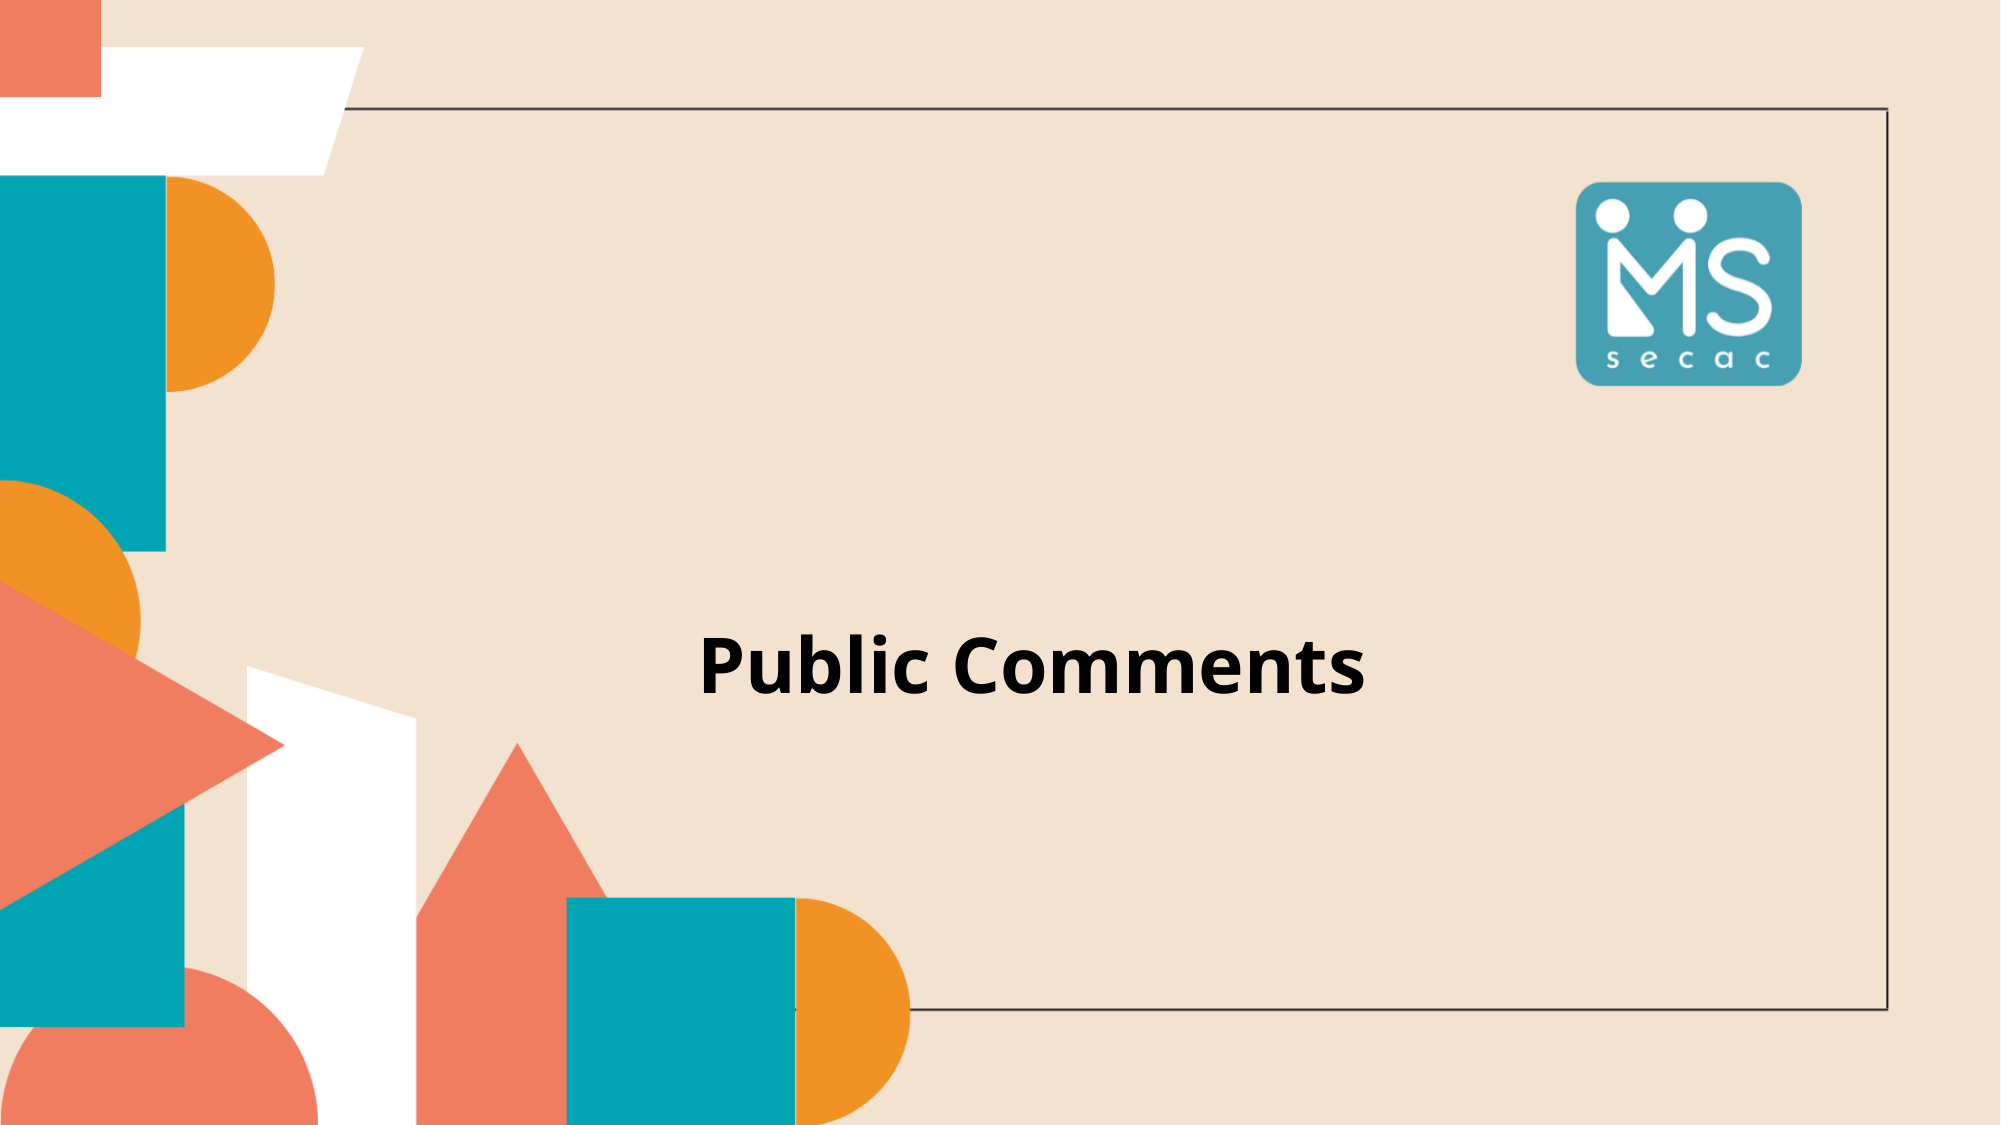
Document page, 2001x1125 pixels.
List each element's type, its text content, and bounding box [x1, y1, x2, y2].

text_box Public Comments [682, 472, 1941, 865]
picture [0, 0, 2001, 1125]
